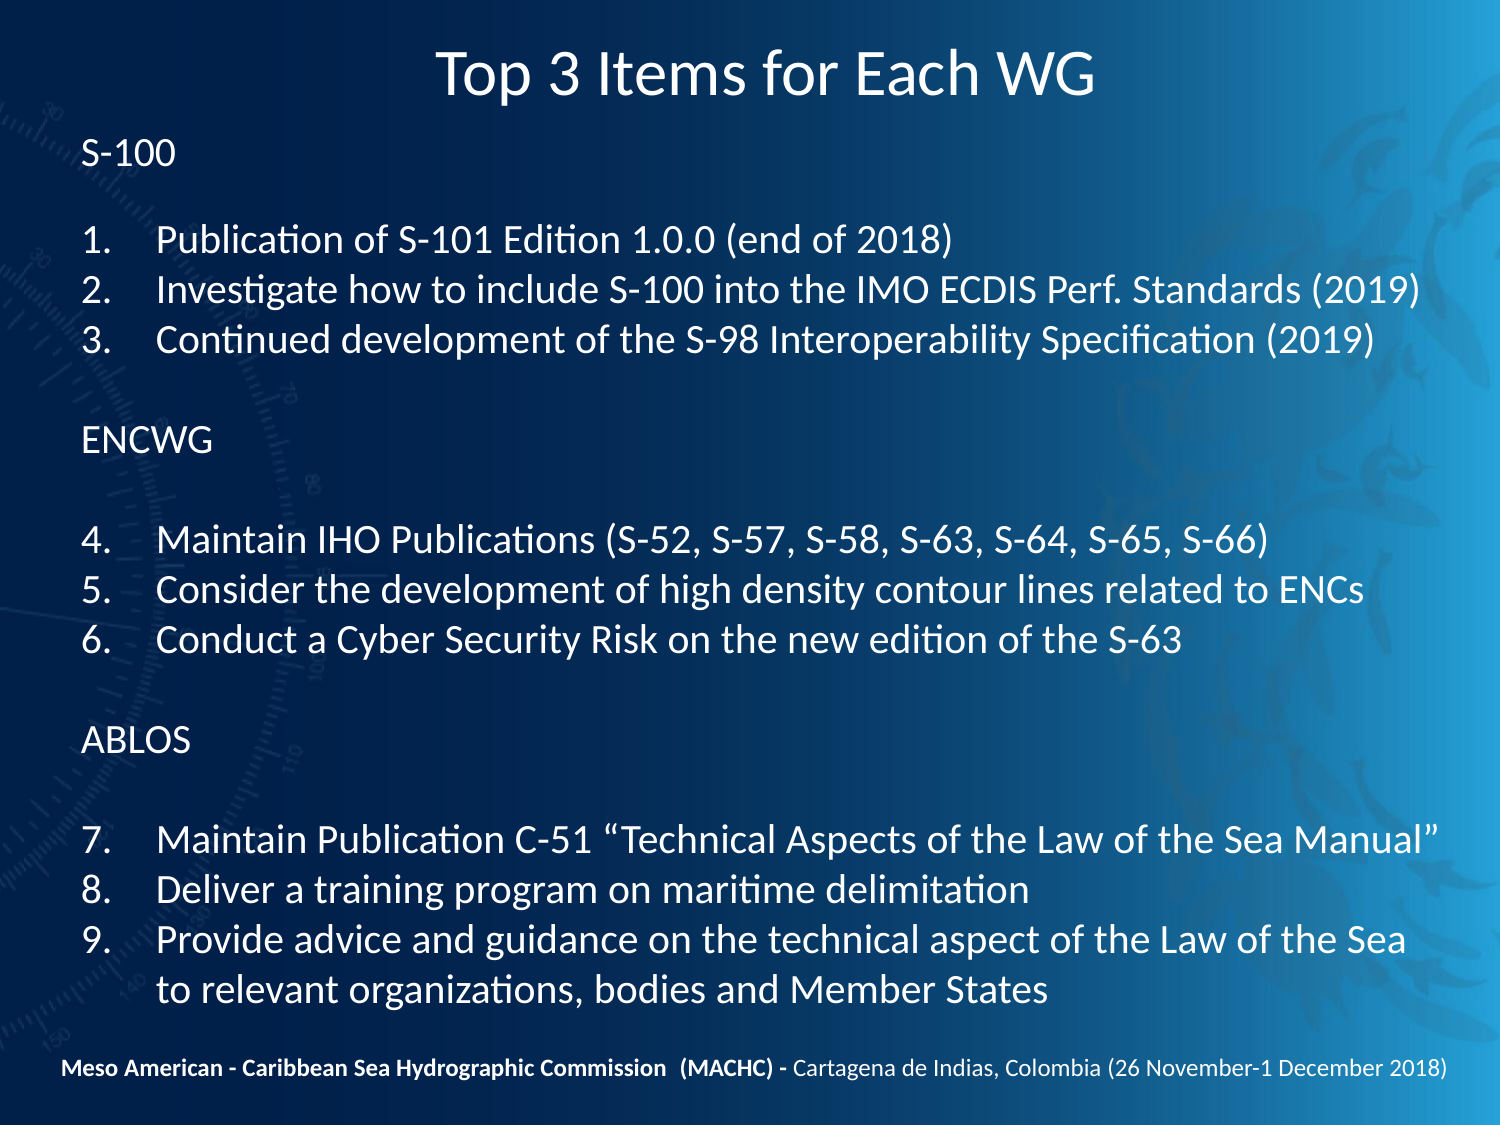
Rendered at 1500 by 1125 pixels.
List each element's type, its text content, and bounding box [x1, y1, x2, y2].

picture [0, 0, 1500, 1125]
text_box Top 3 Items for Each WG [421, 20, 1113, 116]
text_box S-100 Publication of S-101 Edition 1.0.0 (end of 2018) Investigate how to include S-100 into the IMO ECDIS Perf. Standards (2019) Continued development of the S-98 Interoperability Specification (2019) ENCWG Maintain IHO Publications (S-52, S-57, S-58, S-63, S-64, S-65, S-66) Consider the development of high density contour lines related to ENCs Conduct a Cyber Security Risk on the new edition of the S-63 ABLOS Maintain Publication C-51 “Technical Aspects of the Law of the Sea Manual” Deliver a training program on maritime delimitation Provide advice and guidance on the technical aspect of the Law of the Sea to relevant organizations, bodies and Member States [66, 116, 1468, 1020]
text_box Meso American - Caribbean Sea Hydrographic Commission (MACHC) - Cartagena de Indias, Colombia (26 November-1 December 2018) [46, 1043, 1488, 1089]
